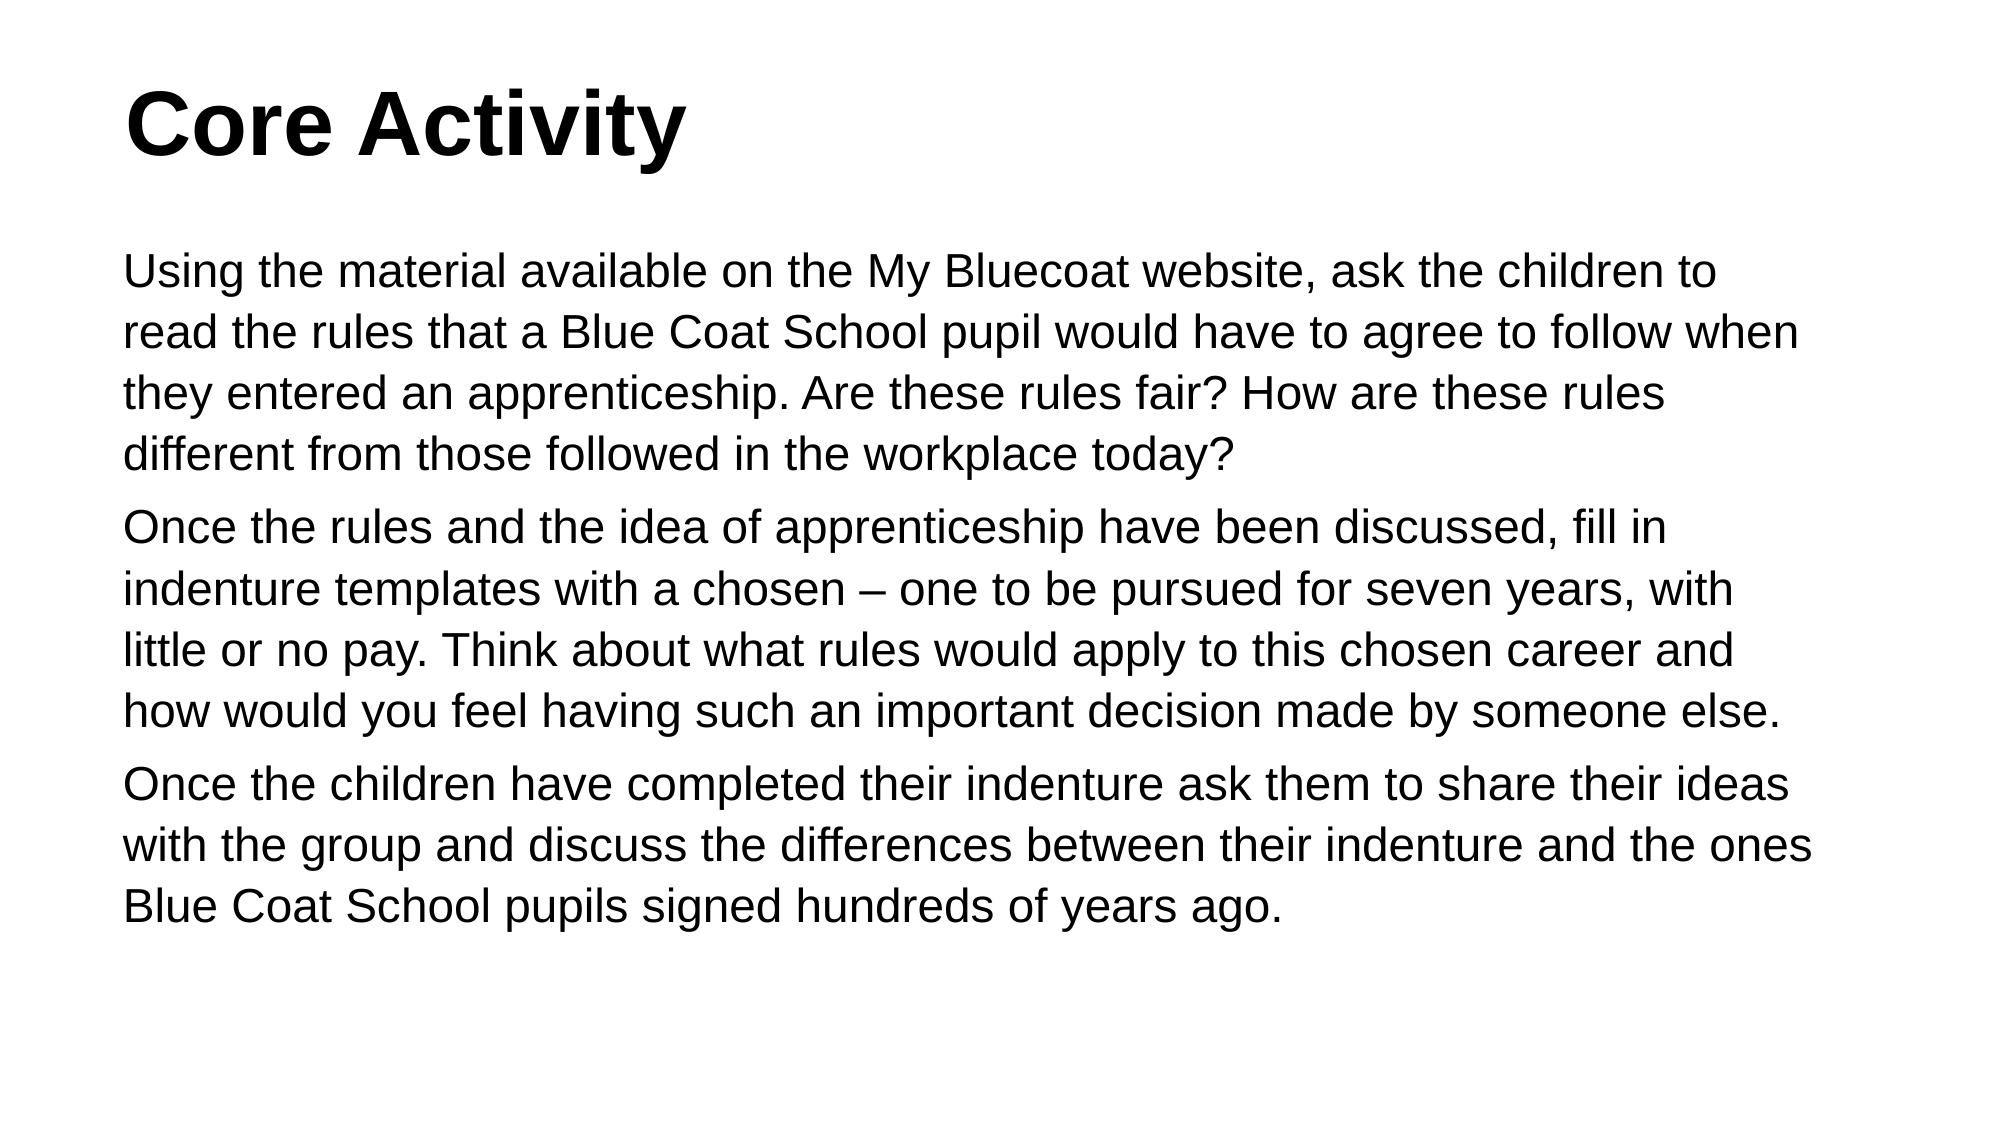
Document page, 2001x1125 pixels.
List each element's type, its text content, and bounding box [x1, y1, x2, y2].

list Using the material available on the My Bluecoat website, ask the children to read the rules that a Blue Coat School pupil would have to agree to follow when they entered an apprenticeship. Are these rules fair? How are these rules different from those followed in the workplace today? Once the rules and the idea of apprenticeship have been discussed, fill in indenture templates with a chosen – one to be pursued for seven years, with little or no pay. Think about what rules would apply to this chosen career and how would you feel having such an important decision made by someone else. Once the children have completed their indenture ask them to share their ideas with the group and discuss the differences between their indenture and the ones Blue Coat School pupils signed hundreds of years ago. [107, 227, 1833, 992]
text_box Core Activity [110, 56, 703, 226]
